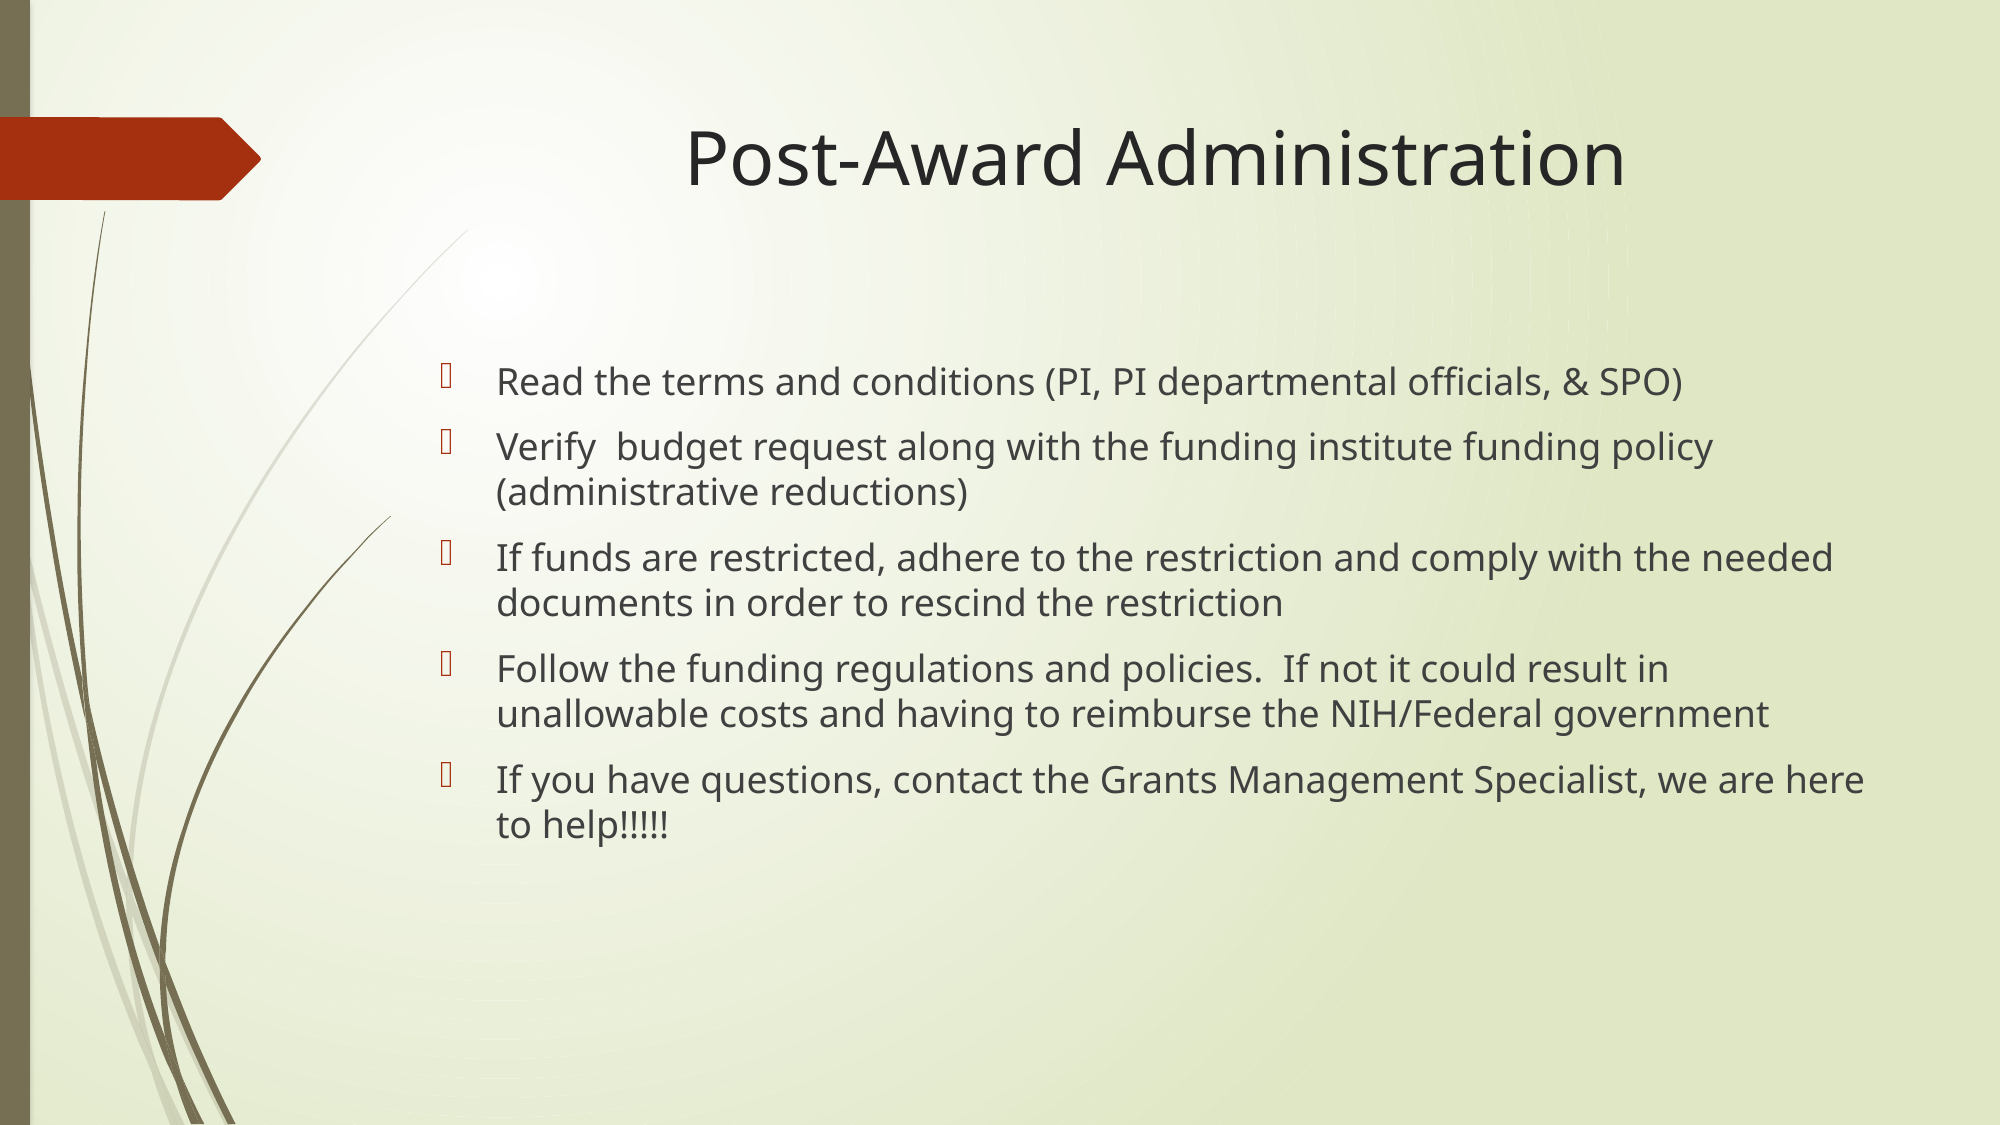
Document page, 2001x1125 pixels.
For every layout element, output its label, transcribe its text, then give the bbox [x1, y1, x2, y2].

list Read the terms and conditions (PI, PI departmental officials, & SPO) Verify budget request along with the funding institute funding policy (administrative reductions) If funds are restricted, adhere to the restriction and comply with the needed documents in order to rescind the restriction Follow the funding regulations and policies. If not it could result in unallowable costs and having to reimburse the NIH/Federal government If you have questions, contact the Grants Management Specialist, we are here to help!!!!! [424, 350, 1888, 970]
title Post-Award Administration [425, 102, 1888, 313]
